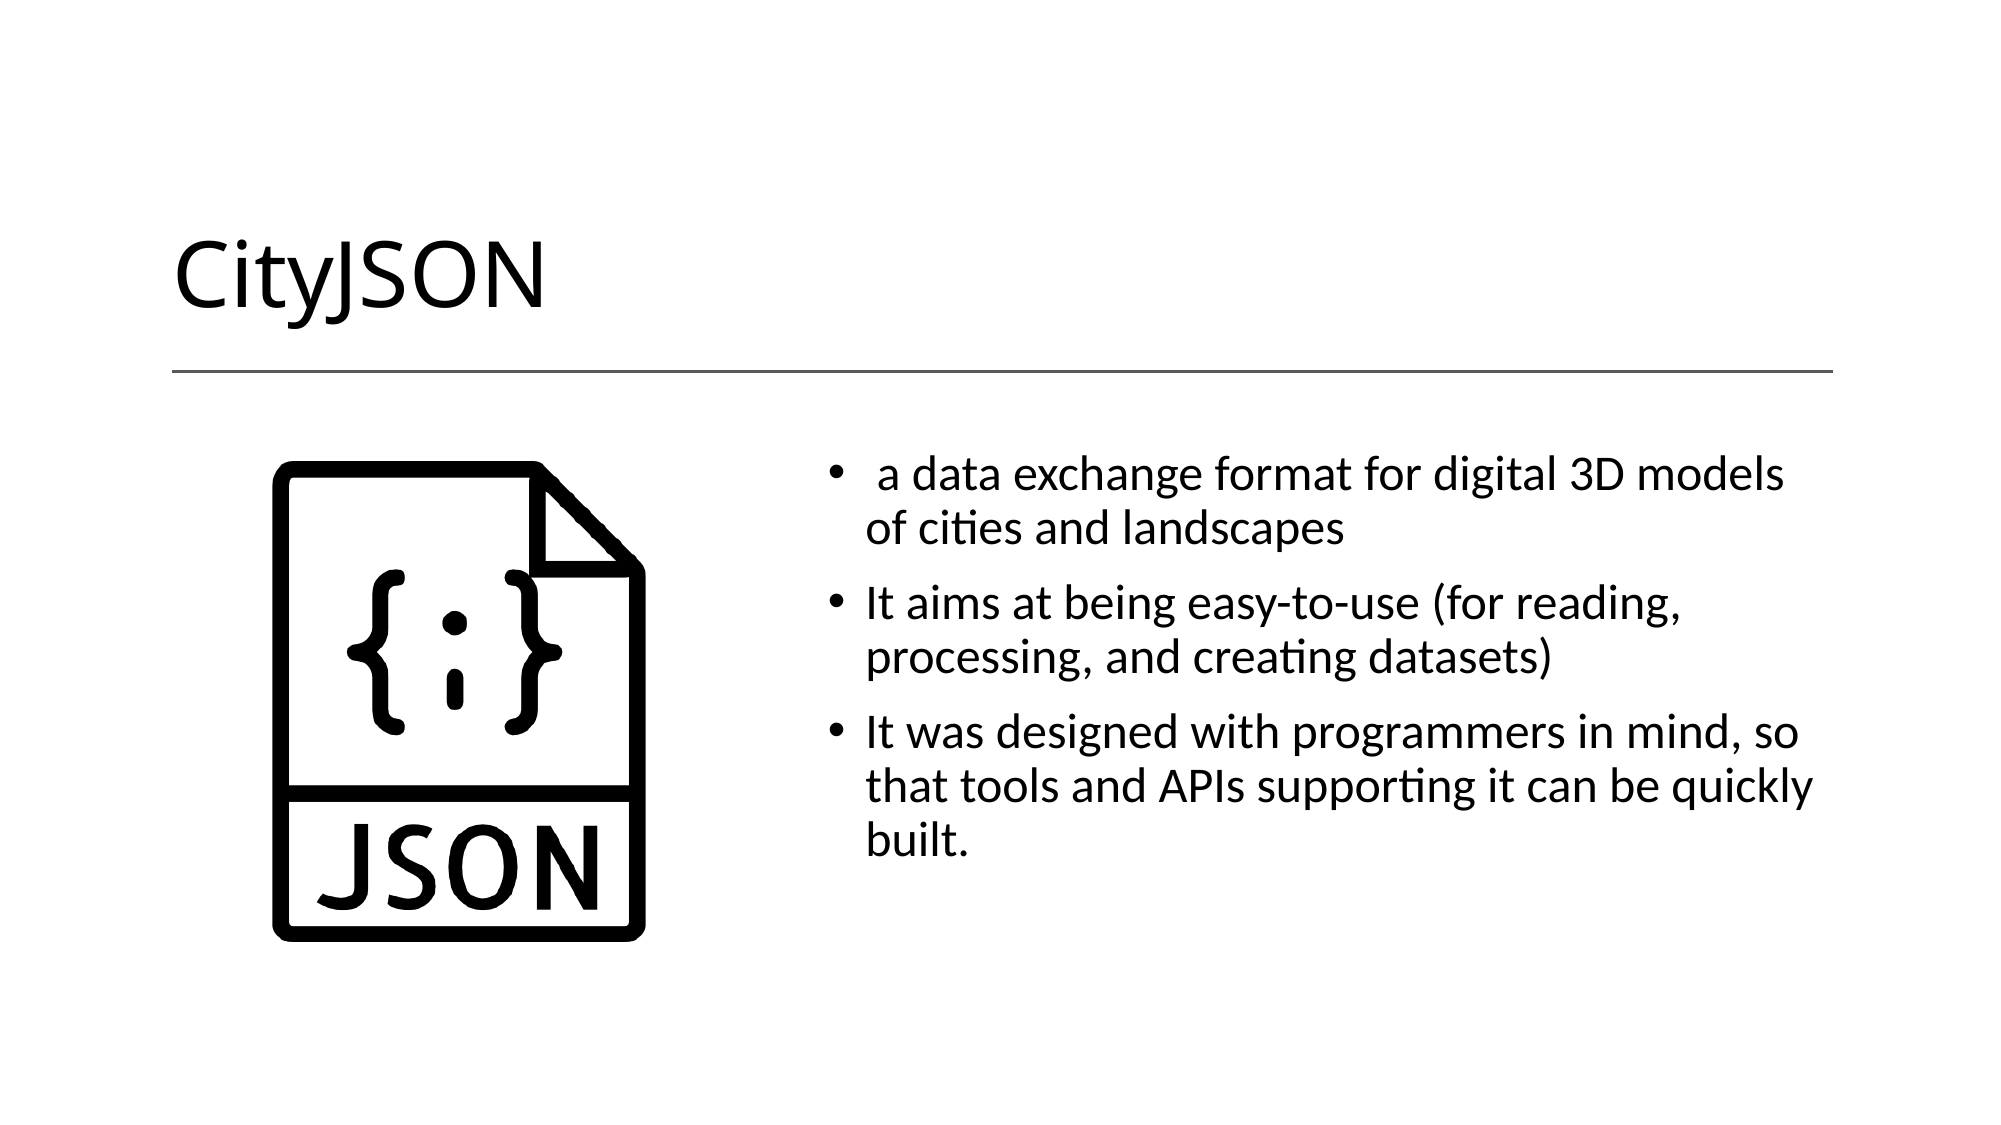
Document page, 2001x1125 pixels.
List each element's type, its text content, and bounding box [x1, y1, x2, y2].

picture [218, 461, 699, 942]
list a data exchange format for digital 3D models of cities and landscapes It aims at being easy-to-use (for reading, processing, and creating datasets) It was designed with programmers in mind, so that tools and APIs supporting it can be quickly built. [812, 440, 1844, 968]
title CityJSON [157, 160, 1895, 335]
